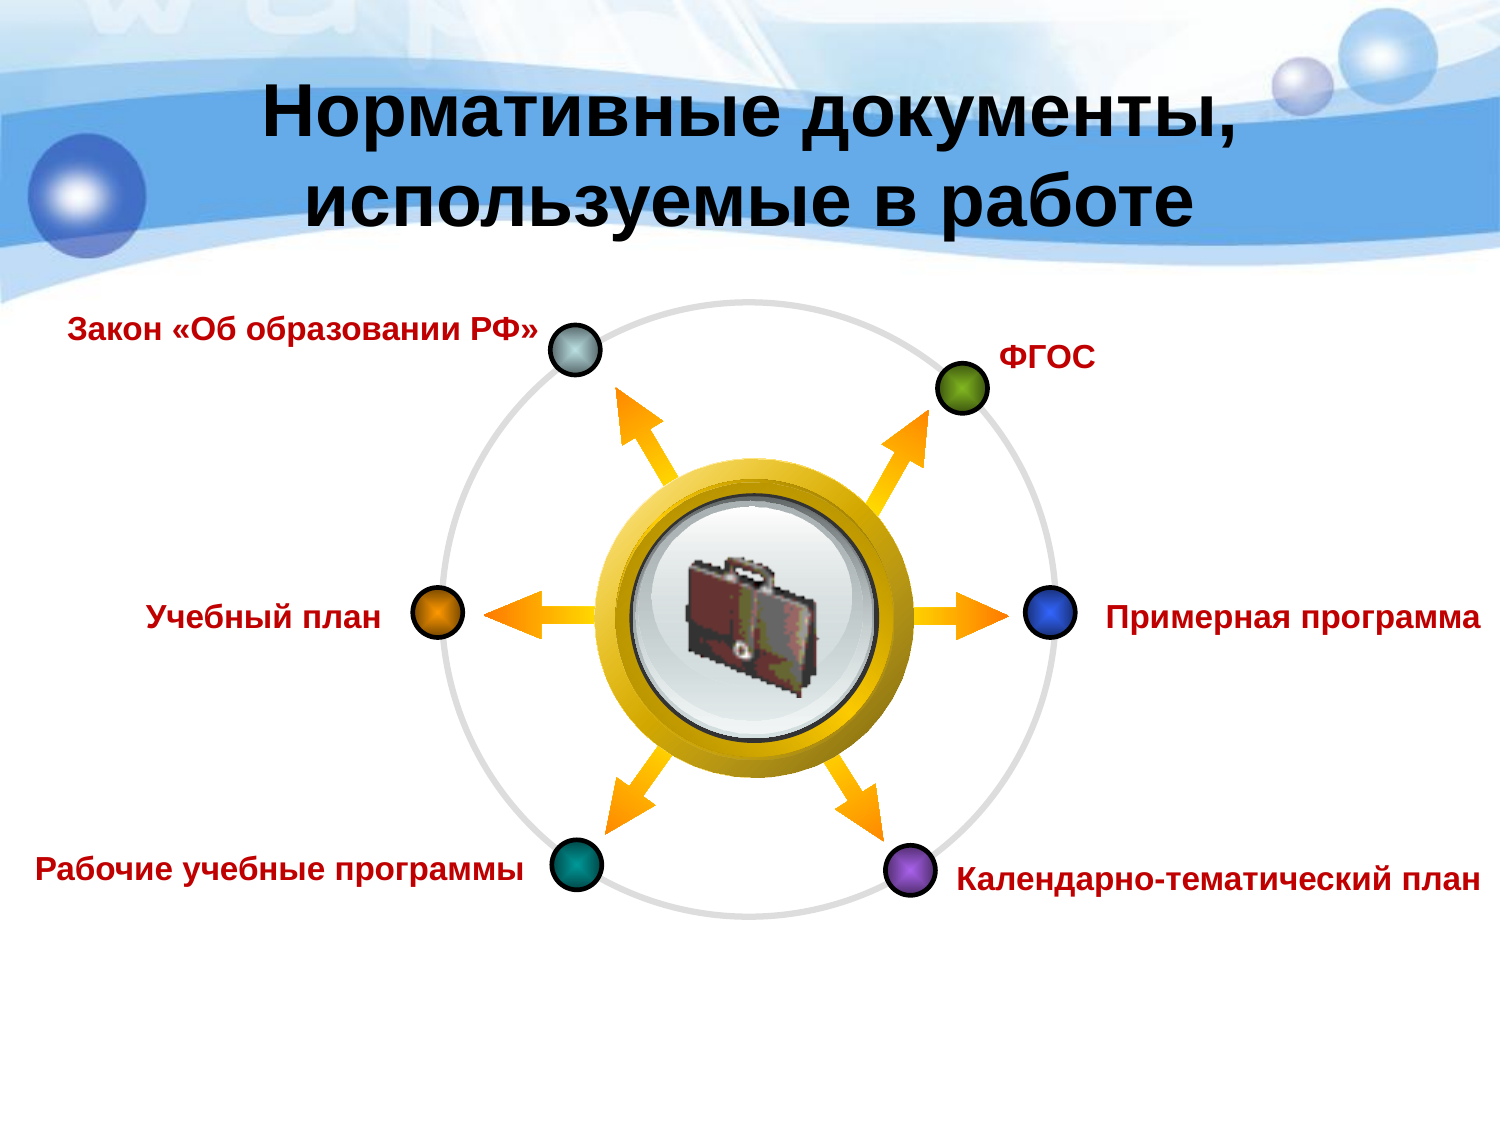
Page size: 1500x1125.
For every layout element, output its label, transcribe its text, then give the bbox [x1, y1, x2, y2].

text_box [16, 299, 1500, 917]
picture [0, 0, 1500, 1125]
picture [656, 491, 833, 698]
title Нормативные документы, используемые в работе [75, 70, 1425, 233]
